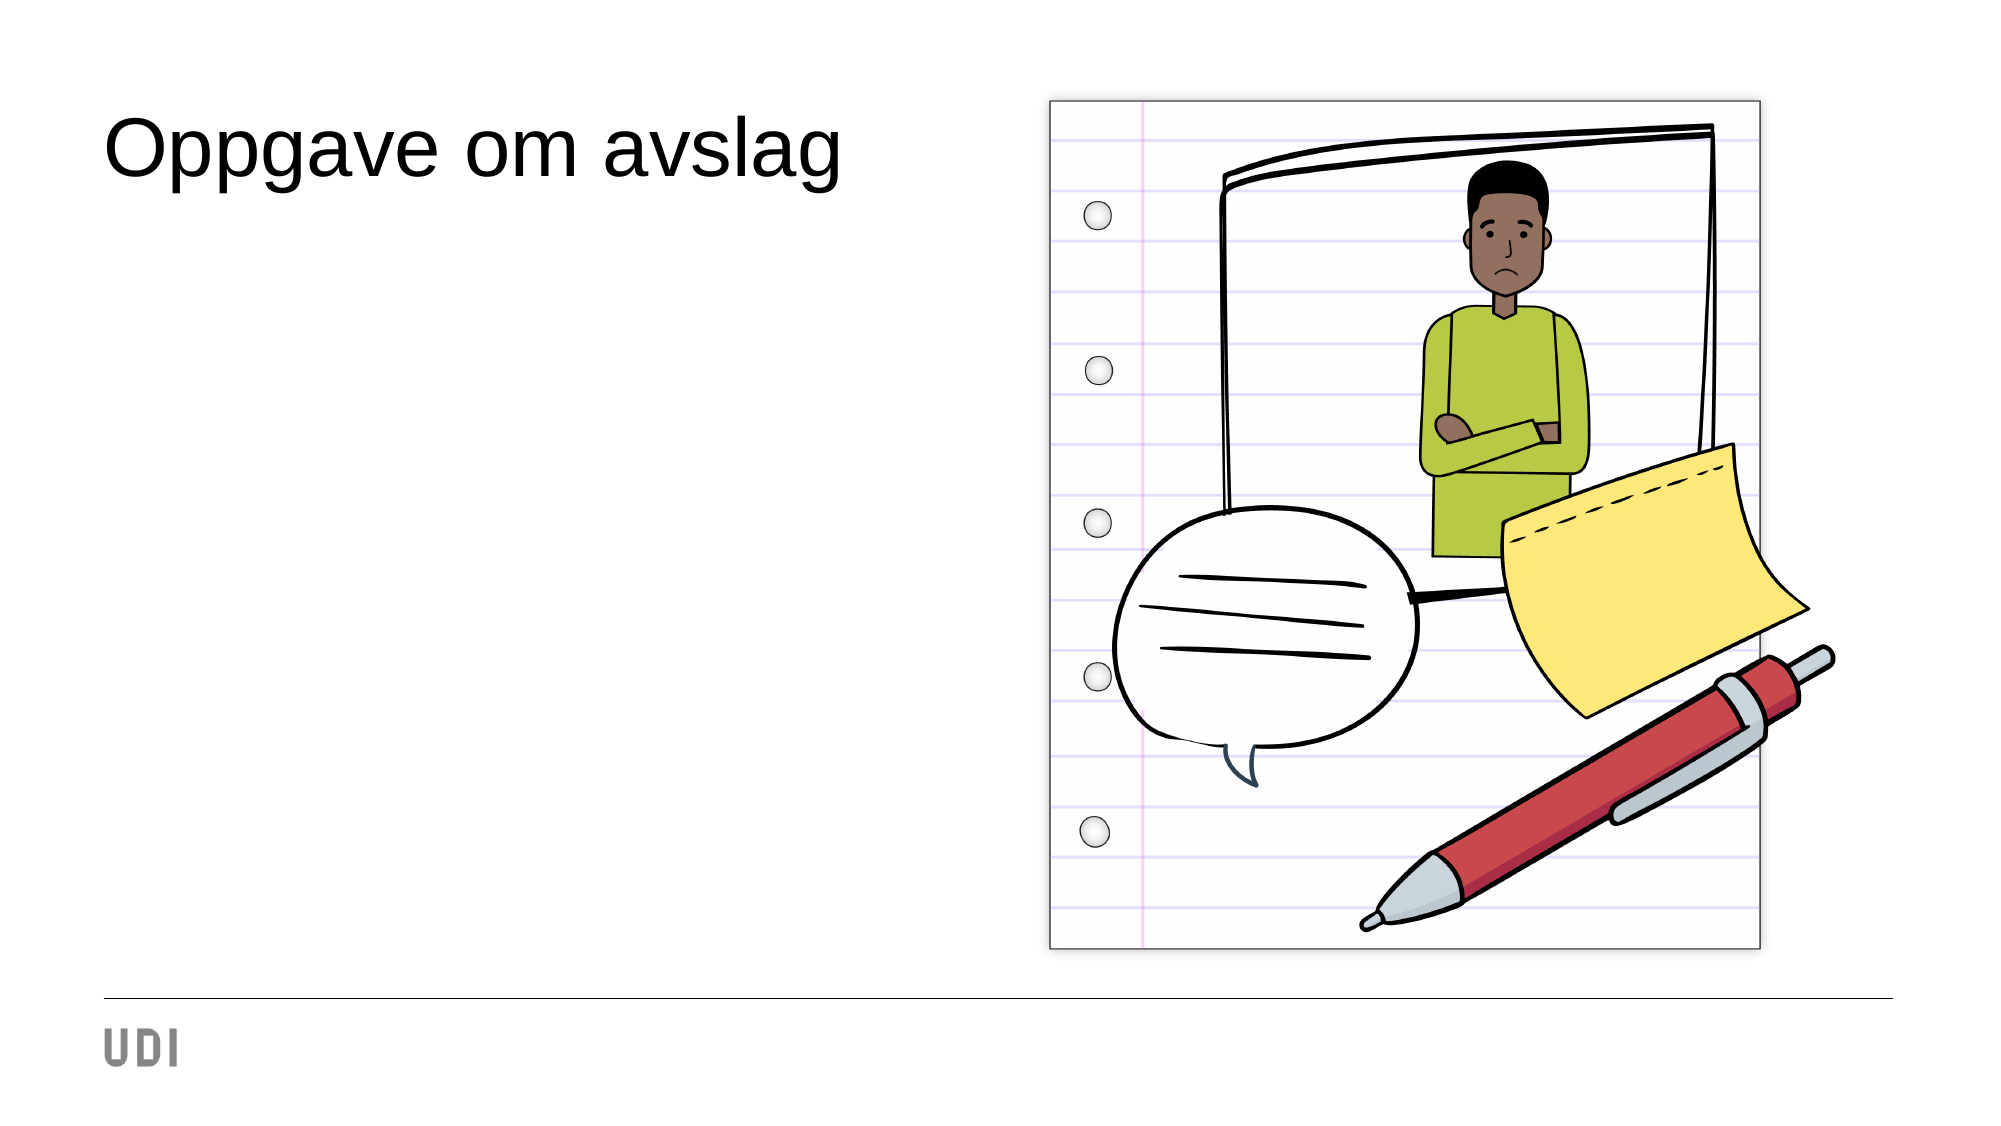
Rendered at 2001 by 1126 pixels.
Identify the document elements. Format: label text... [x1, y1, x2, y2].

picture [0, 1005, 2001, 1126]
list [994, 0, 2001, 1024]
title Oppgave om avslag [103, 92, 894, 194]
